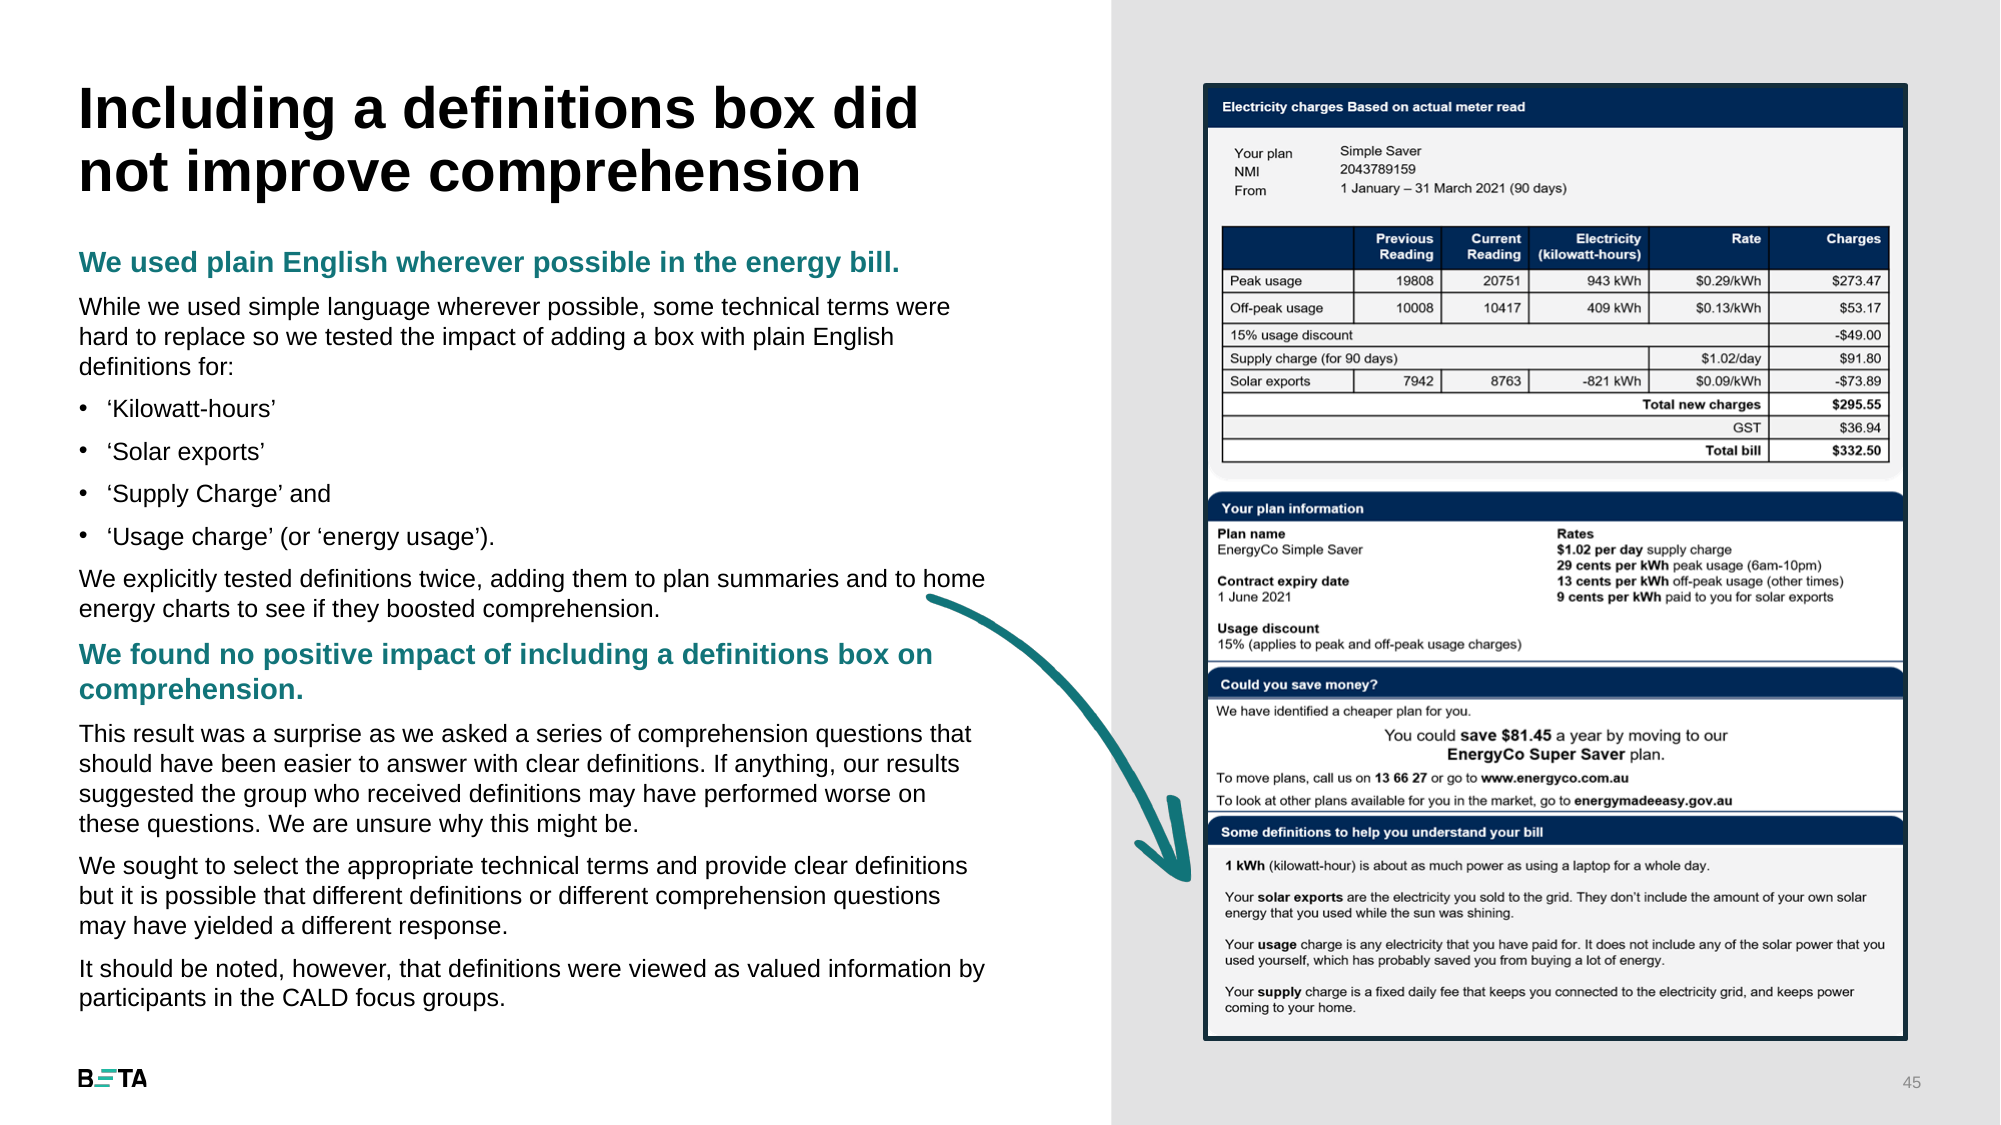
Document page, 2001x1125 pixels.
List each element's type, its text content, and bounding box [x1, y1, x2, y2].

text_box [1110, 0, 2000, 1125]
title Including a definitions box did not improve comprehension [78, 78, 1008, 269]
slide_number 45 [1853, 1071, 1922, 1092]
list We used plain English wherever possible in the energy bill. While we used simple language wherever possible, some technical terms were hard to replace so we tested the impact of adding a box with plain English definitions for: ‘Kilowatt-hours’ ‘Solar exports’ ‘Supply Charge’ and ‘Usage charge’ (or ‘energy usage’). We explicitly tested definitions twice, adding them to plan summaries and to home energy charts to see if they boosted comprehension. We found no positive impact of including a definitions box on comprehension. This result was a surprise as we asked a series of comprehension questions that should have been easier to answer with clear definitions. If anything, our results suggested the group who received definitions may have performed worse on these questions. We are unsure why this might be. We sought to select the appropriate technical terms and provide clear definitions but it is possible that different definitions or different comprehension questions may have yielded a different response. It should be noted, however, that definitions were viewed as valued information by participants in the CALD focus groups. [78, 269, 990, 990]
picture [816, 83, 1908, 1042]
